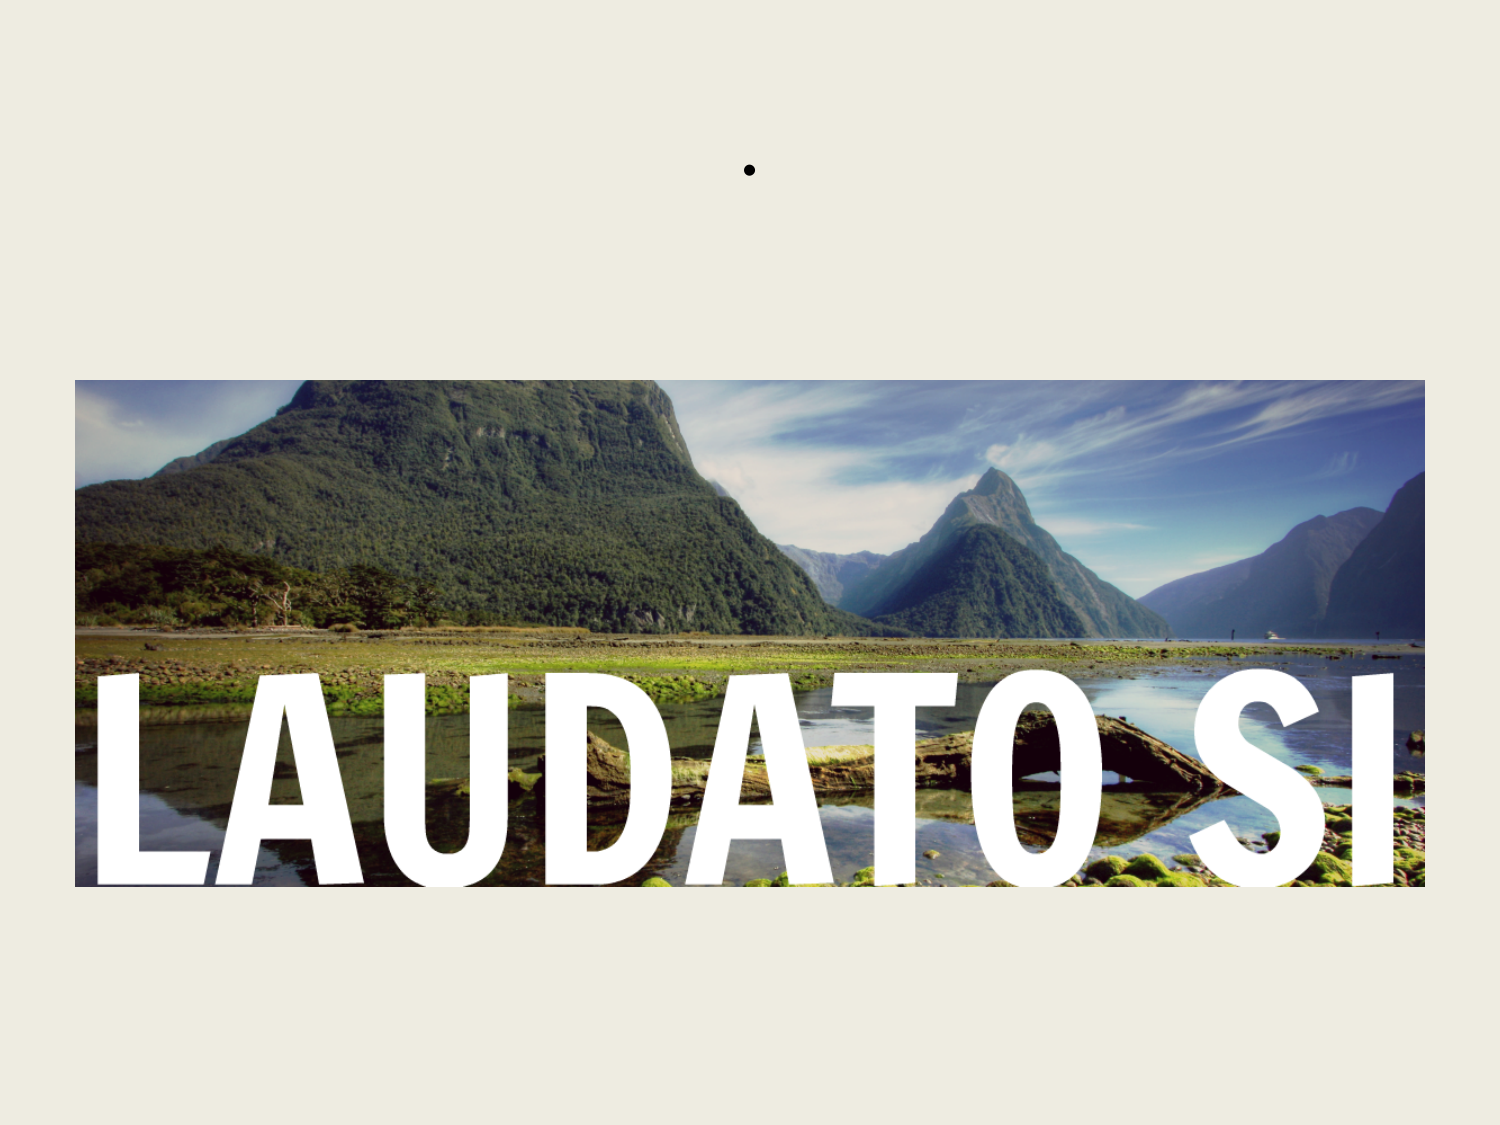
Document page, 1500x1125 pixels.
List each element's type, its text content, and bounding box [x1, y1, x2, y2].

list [74, 380, 1426, 888]
title . [75, 45, 1425, 233]
